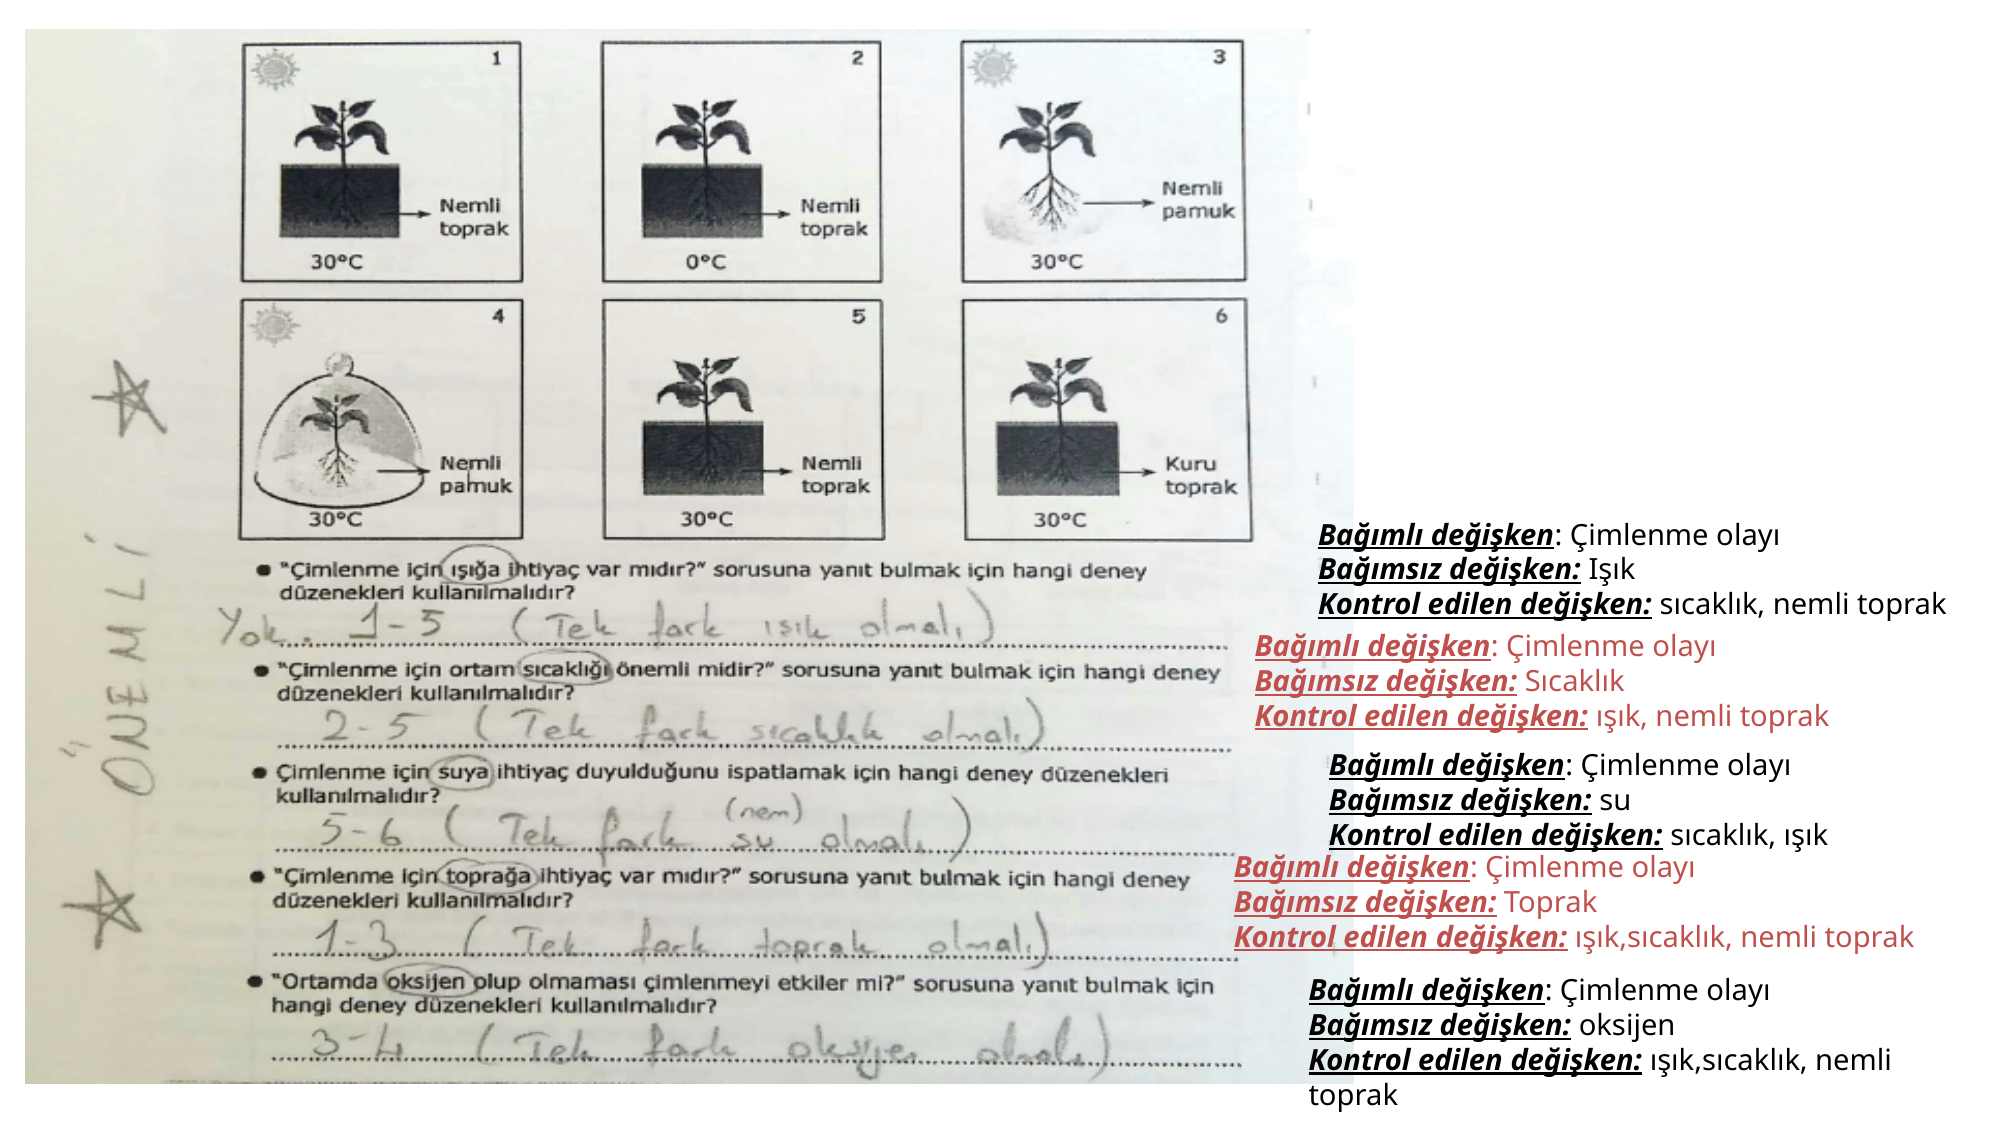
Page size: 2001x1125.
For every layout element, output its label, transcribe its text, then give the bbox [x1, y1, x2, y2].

text_box Bağımlı değişken: Çimlenme olayı Bağımsız değişken: Toprak Kontrol edilen değişken: ışık,sıcaklık, nemli toprak [1358, 840, 2000, 961]
text_box Bağımlı değişken: Çimlenme olayı Bağımsız değişken: Işık Kontrol edilen değişken: sıcaklık, nemli toprak [1358, 508, 1962, 628]
text_box Bağımlı değişken: Çimlenme olayı Bağımsız değişken: su Kontrol edilen değişken: sıcaklık, ışık [1358, 739, 1843, 859]
text_box Bağımlı değişken: Çimlenme olayı Bağımsız değişken: oksijen Kontrol edilen değişken: ışık,sıcaklık, nemli toprak [1293, 963, 2000, 1119]
text_box Bağımlı değişken: Çimlenme olayı Bağımsız değişken: Sıcaklık Kontrol edilen değişken: ışık, nemli toprak [1358, 628, 1845, 740]
picture [25, 29, 1354, 1084]
